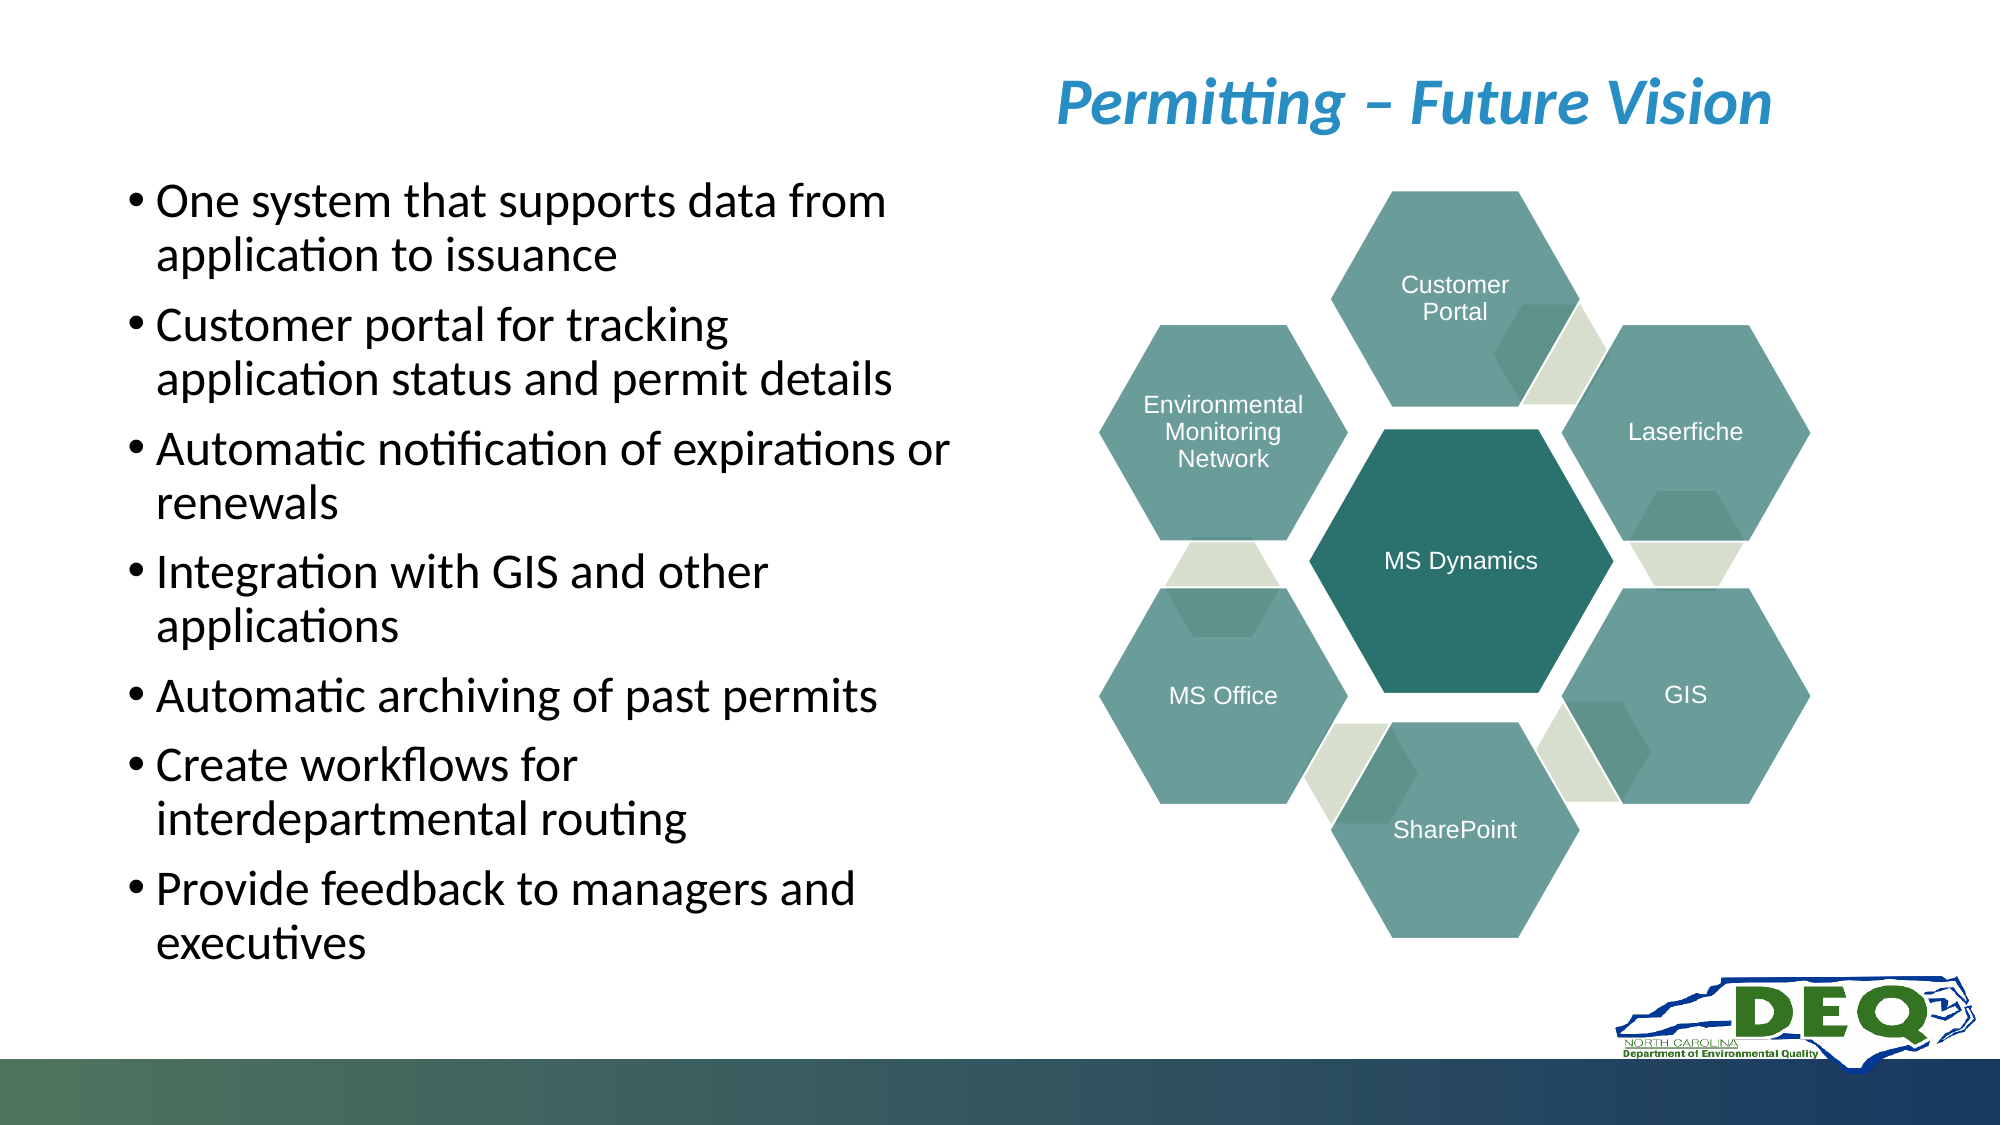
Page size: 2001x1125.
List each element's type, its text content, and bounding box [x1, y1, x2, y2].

title Permitting – Future Vision [968, 16, 1863, 191]
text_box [1076, 190, 1834, 939]
picture [1615, 976, 1976, 1074]
list One system that supports data from application to issuance Customer portal for tracking application status and permit details Automatic notification of expirations or renewals Integration with GIS and other applications Automatic archiving of past permits Create workflows for interdepartmental routing Provide feedback to managers and executives [112, 167, 969, 991]
